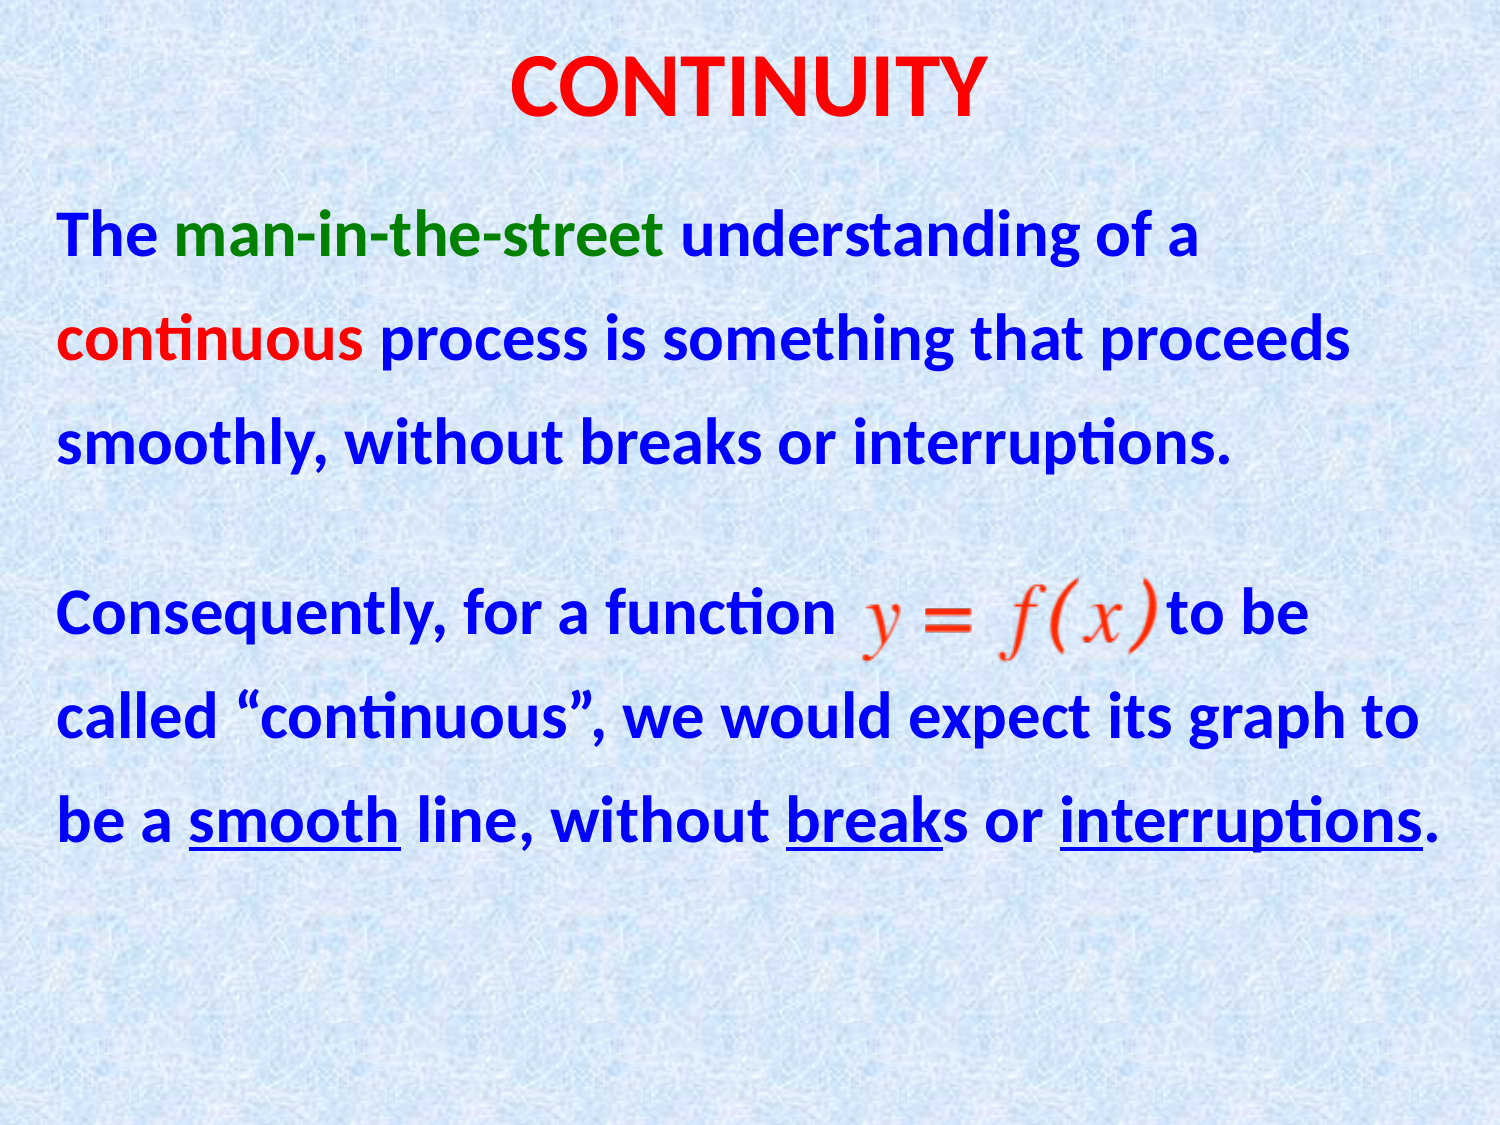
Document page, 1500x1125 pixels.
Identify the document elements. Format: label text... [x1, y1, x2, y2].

picture [858, 568, 1160, 663]
title CONTINUITY [75, 0, 1425, 158]
picture [0, 0, 1500, 1125]
list The man-in-the-street understanding of a continuous process is something that proceeds smoothly, without breaks or interruptions. Consequently, for a function to be called “continuous”, we would expect its graph to be a smooth line, without breaks or interruptions. [41, 158, 1463, 1068]
